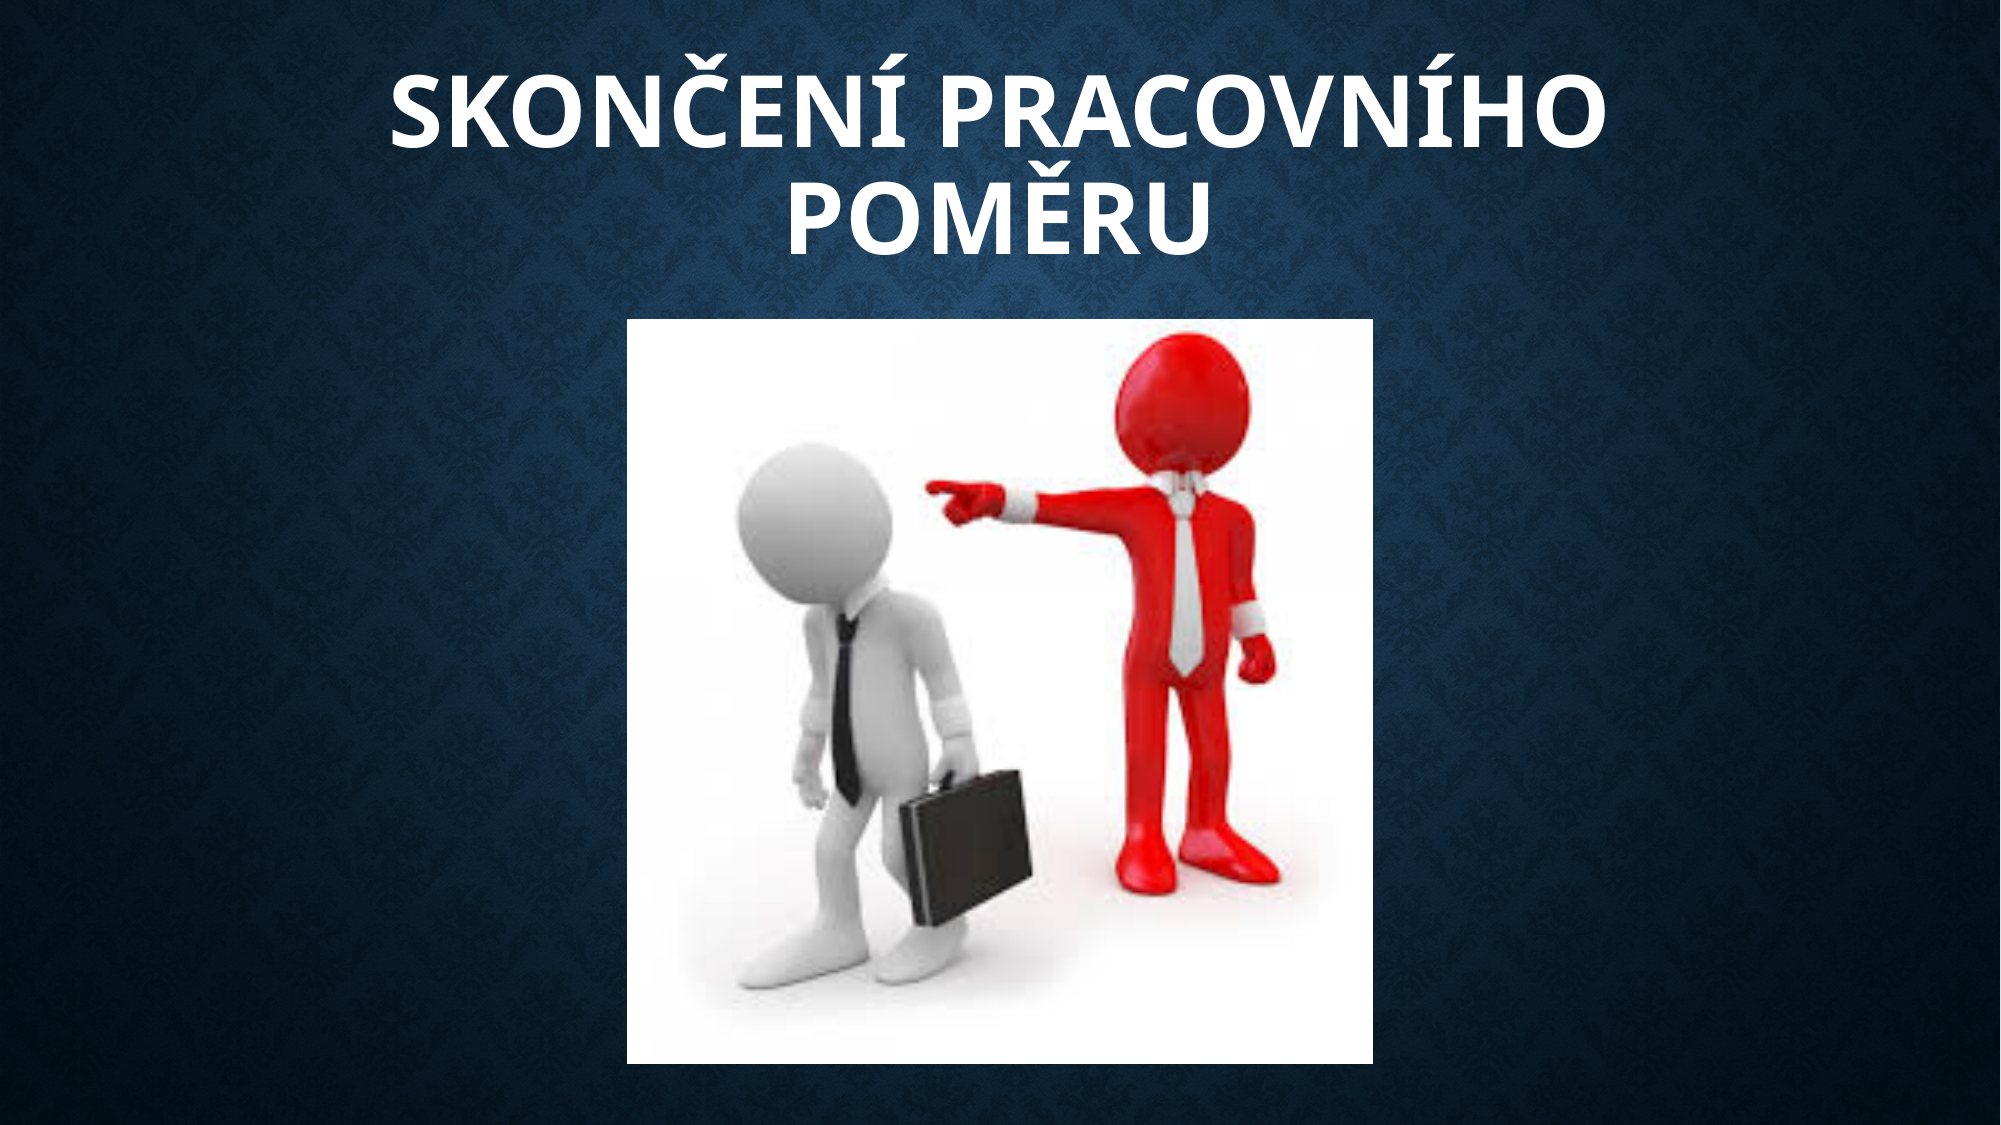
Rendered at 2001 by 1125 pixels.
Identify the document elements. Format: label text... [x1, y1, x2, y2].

picture [627, 318, 1373, 1065]
title Skončení pracovního poměru [189, 0, 1811, 285]
